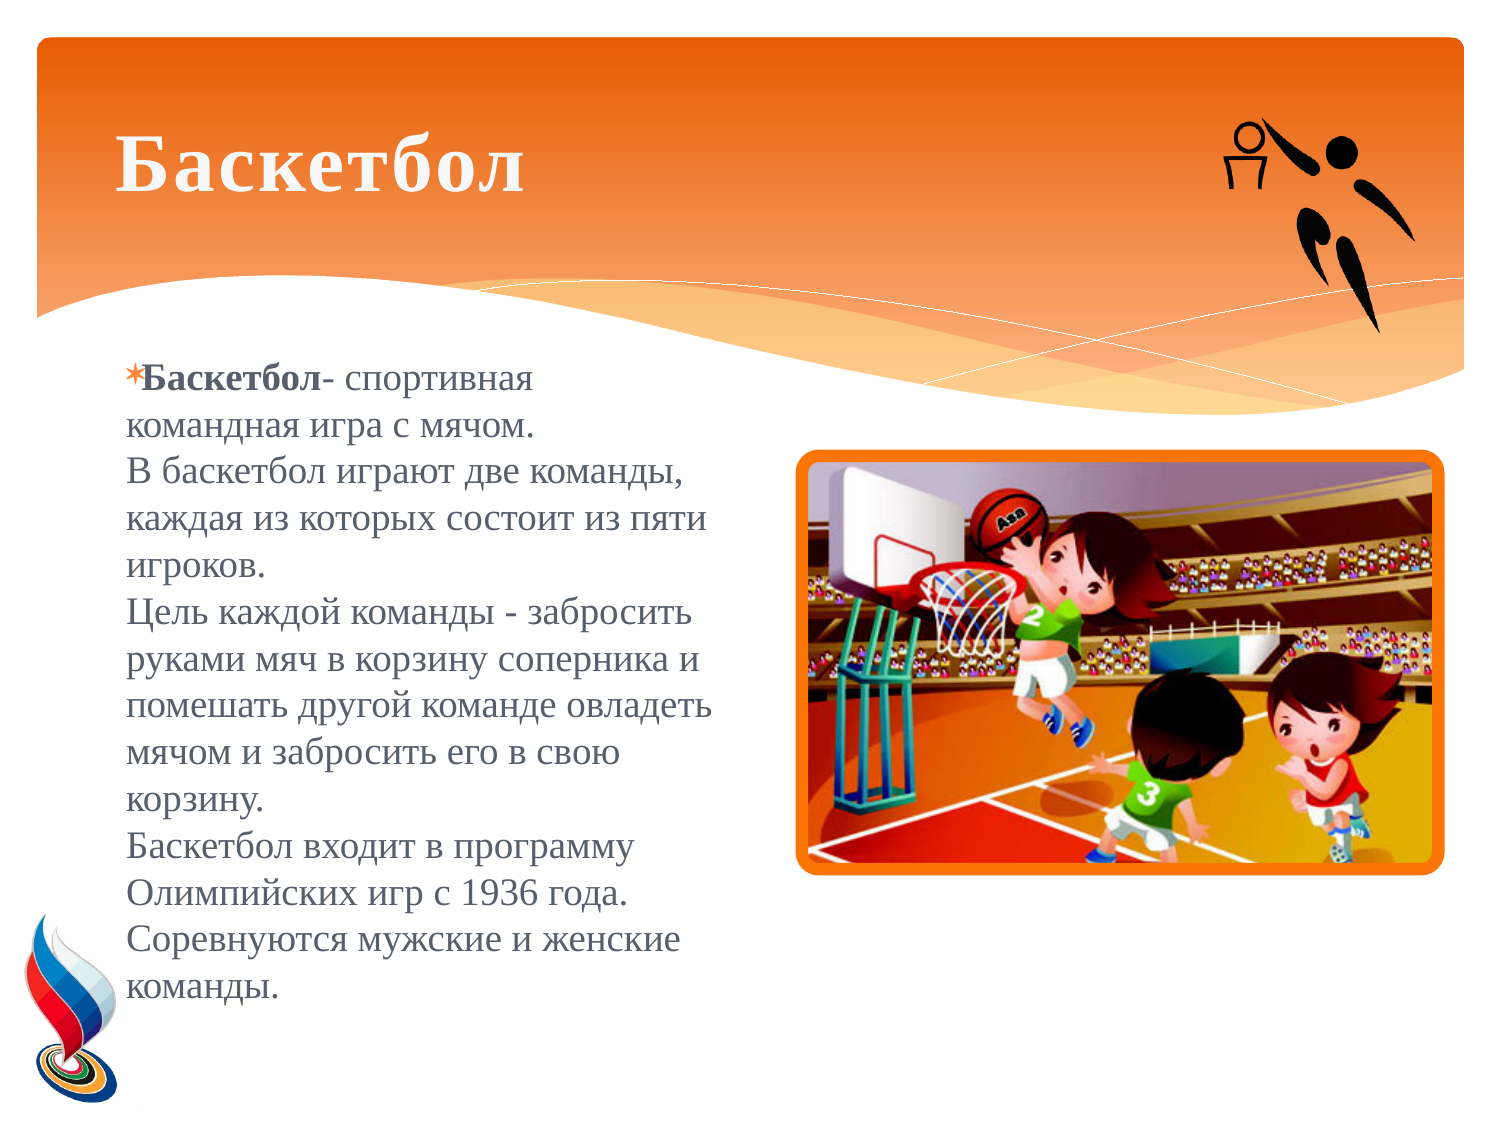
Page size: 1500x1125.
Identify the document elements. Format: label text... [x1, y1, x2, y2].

picture [0, 904, 145, 1112]
list Баскетбол- спортивная командная игра с мячом. В баскетбол играют две команды, каждая из которых состоит из пяти игроков. Цель каждой команды - забросить руками мяч в корзину соперника и помешать другой команде овладеть мячом и забросить его в свою корзину. Баскетбол входит в программу Олимпийских игр с 1936 года. Соревнуются мужские и женские команды. [111, 343, 738, 1024]
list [801, 455, 1439, 870]
title Баскетбол [100, 55, 1425, 261]
picture [1210, 115, 1430, 340]
